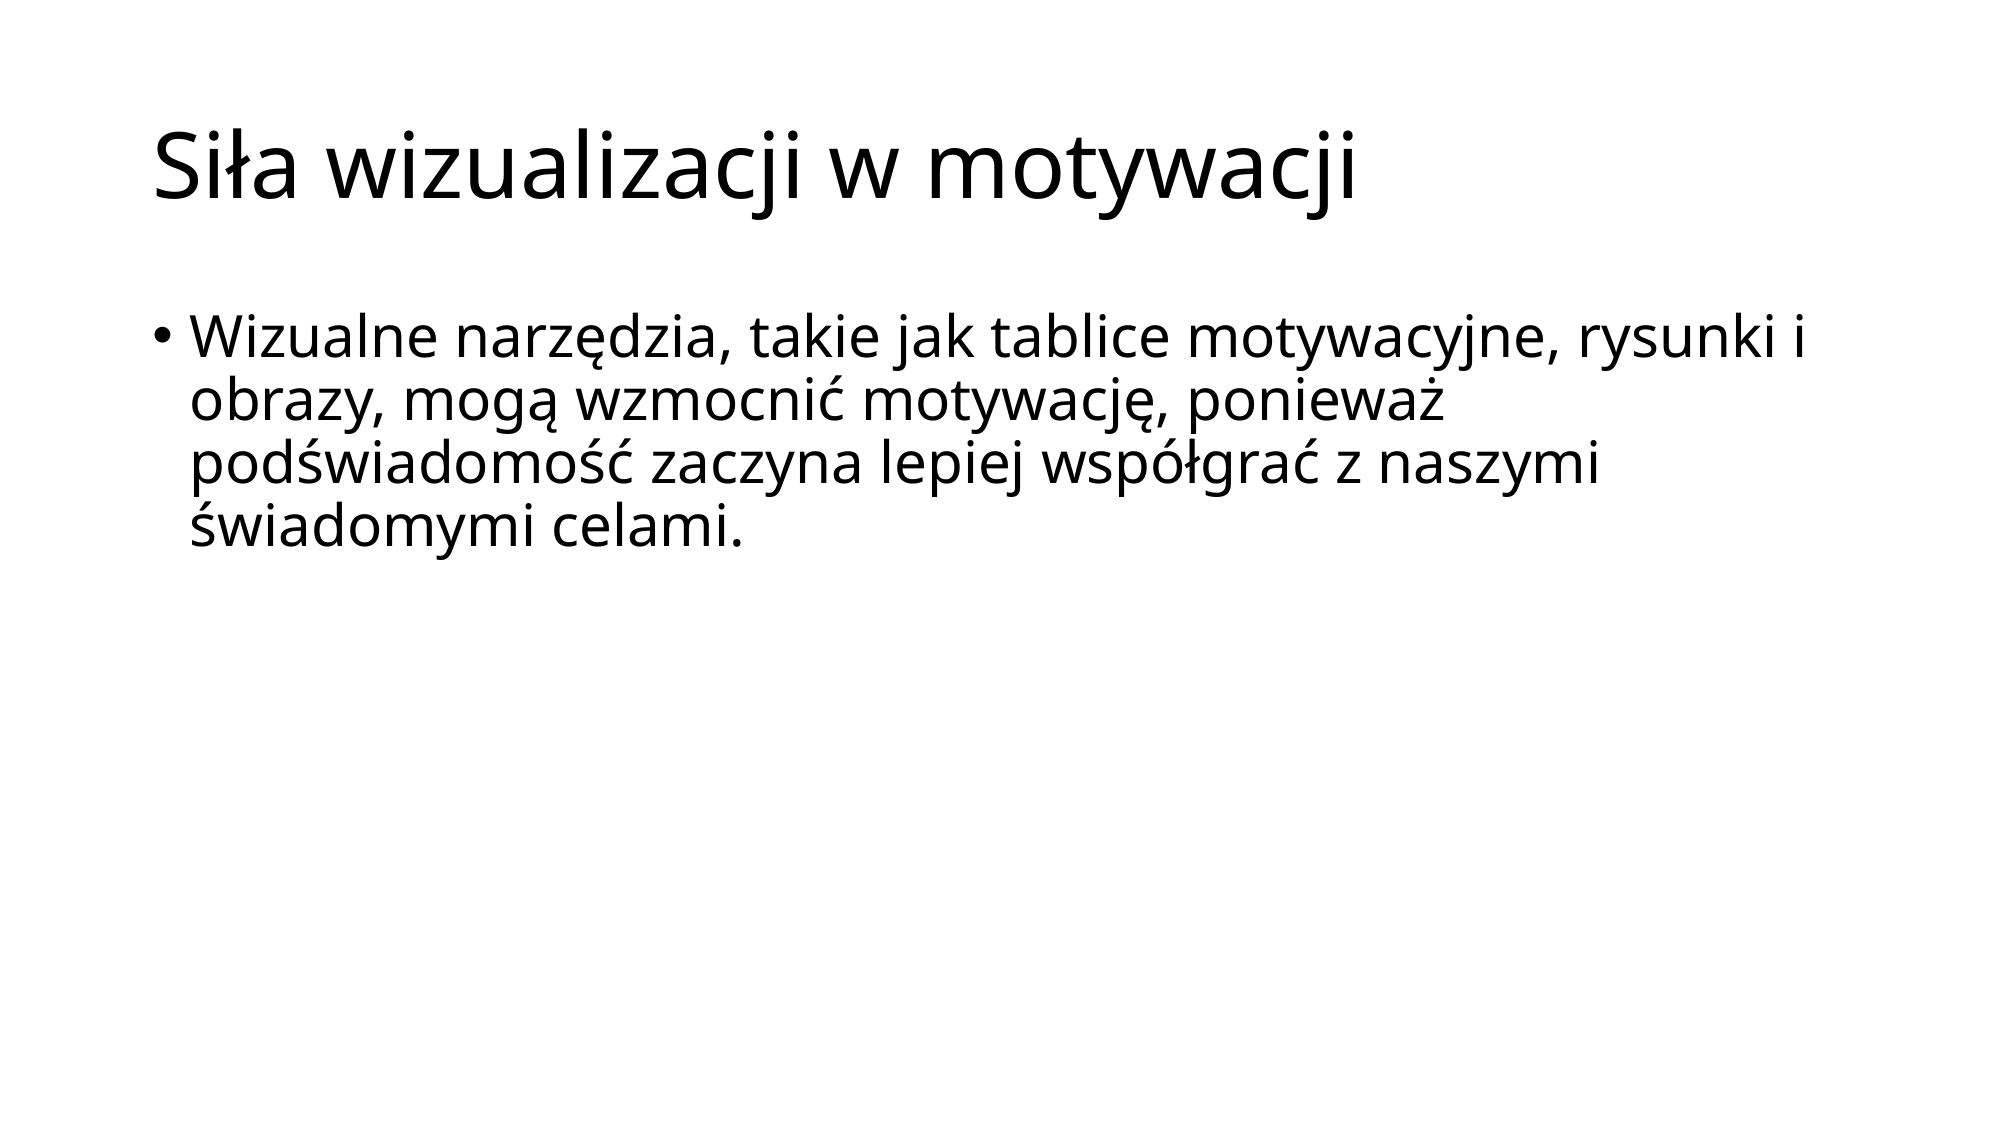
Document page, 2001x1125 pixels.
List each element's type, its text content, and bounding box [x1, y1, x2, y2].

title Siła wizualizacji w motywacji [137, 59, 1863, 278]
list Wizualne narzędzia, takie jak tablice motywacyjne, rysunki i obrazy, mogą wzmocnić motywację, ponieważ podświadomość zaczyna lepiej współgrać z naszymi świadomymi celami. [137, 299, 1863, 1014]
